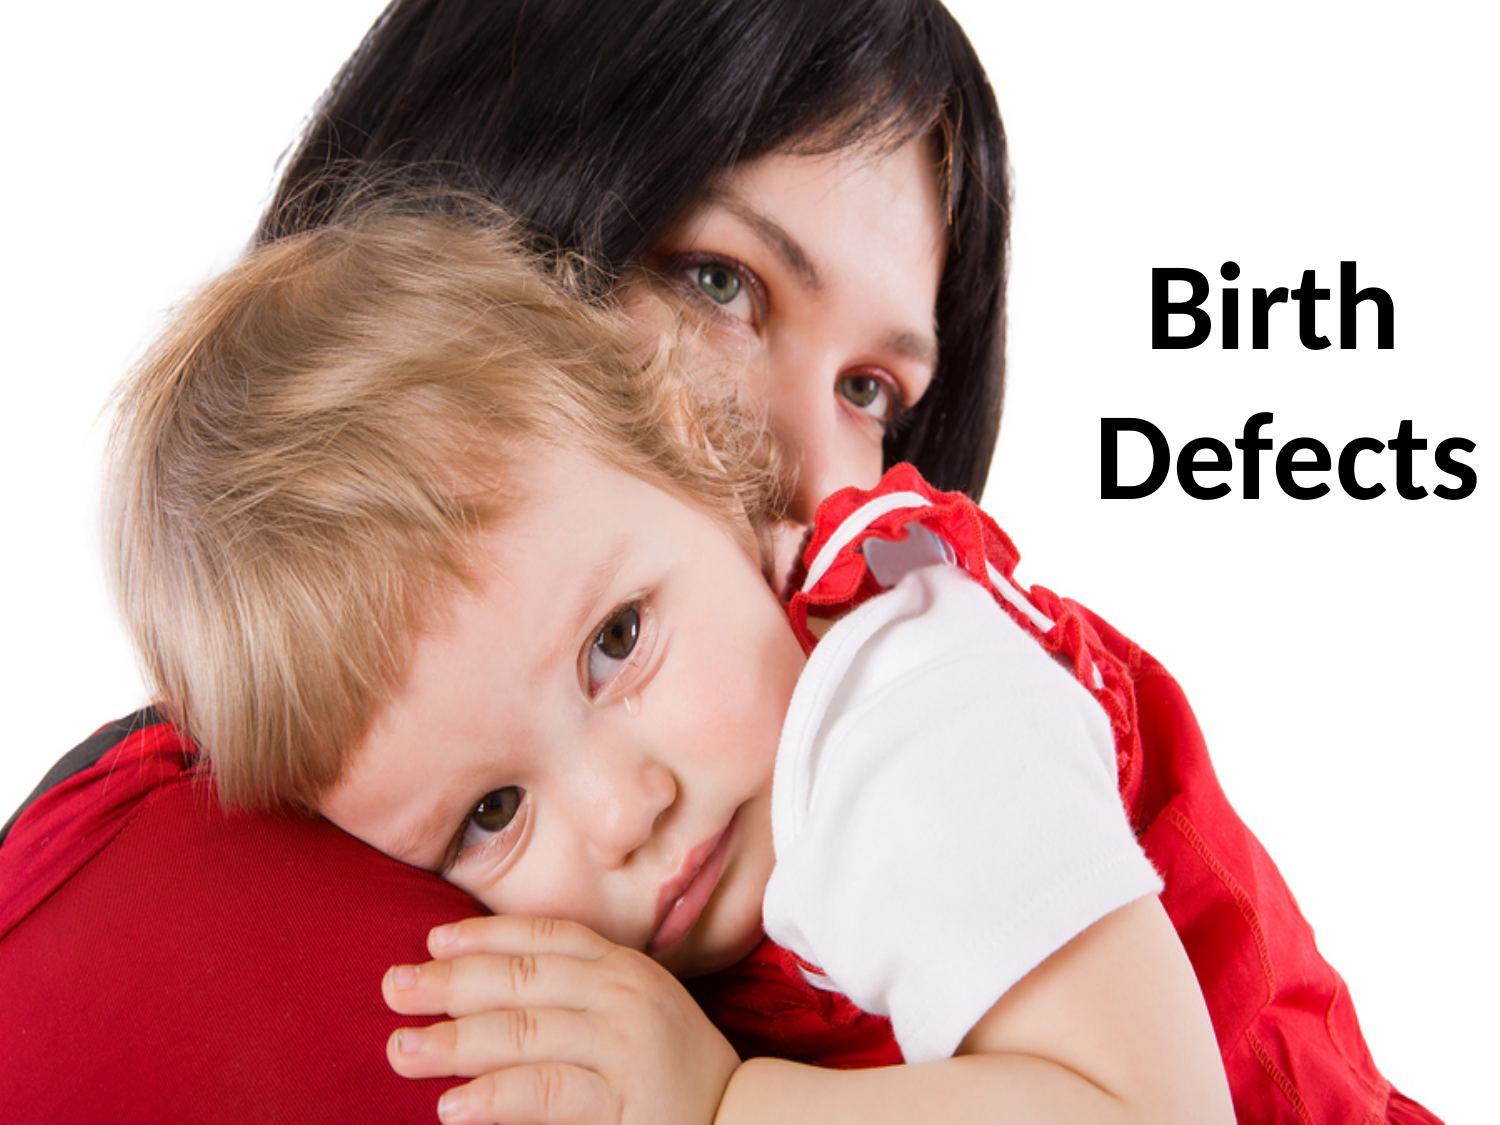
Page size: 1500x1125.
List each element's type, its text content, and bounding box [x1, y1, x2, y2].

title Birth Defects [937, 186, 1500, 563]
picture [0, 0, 1500, 1125]
